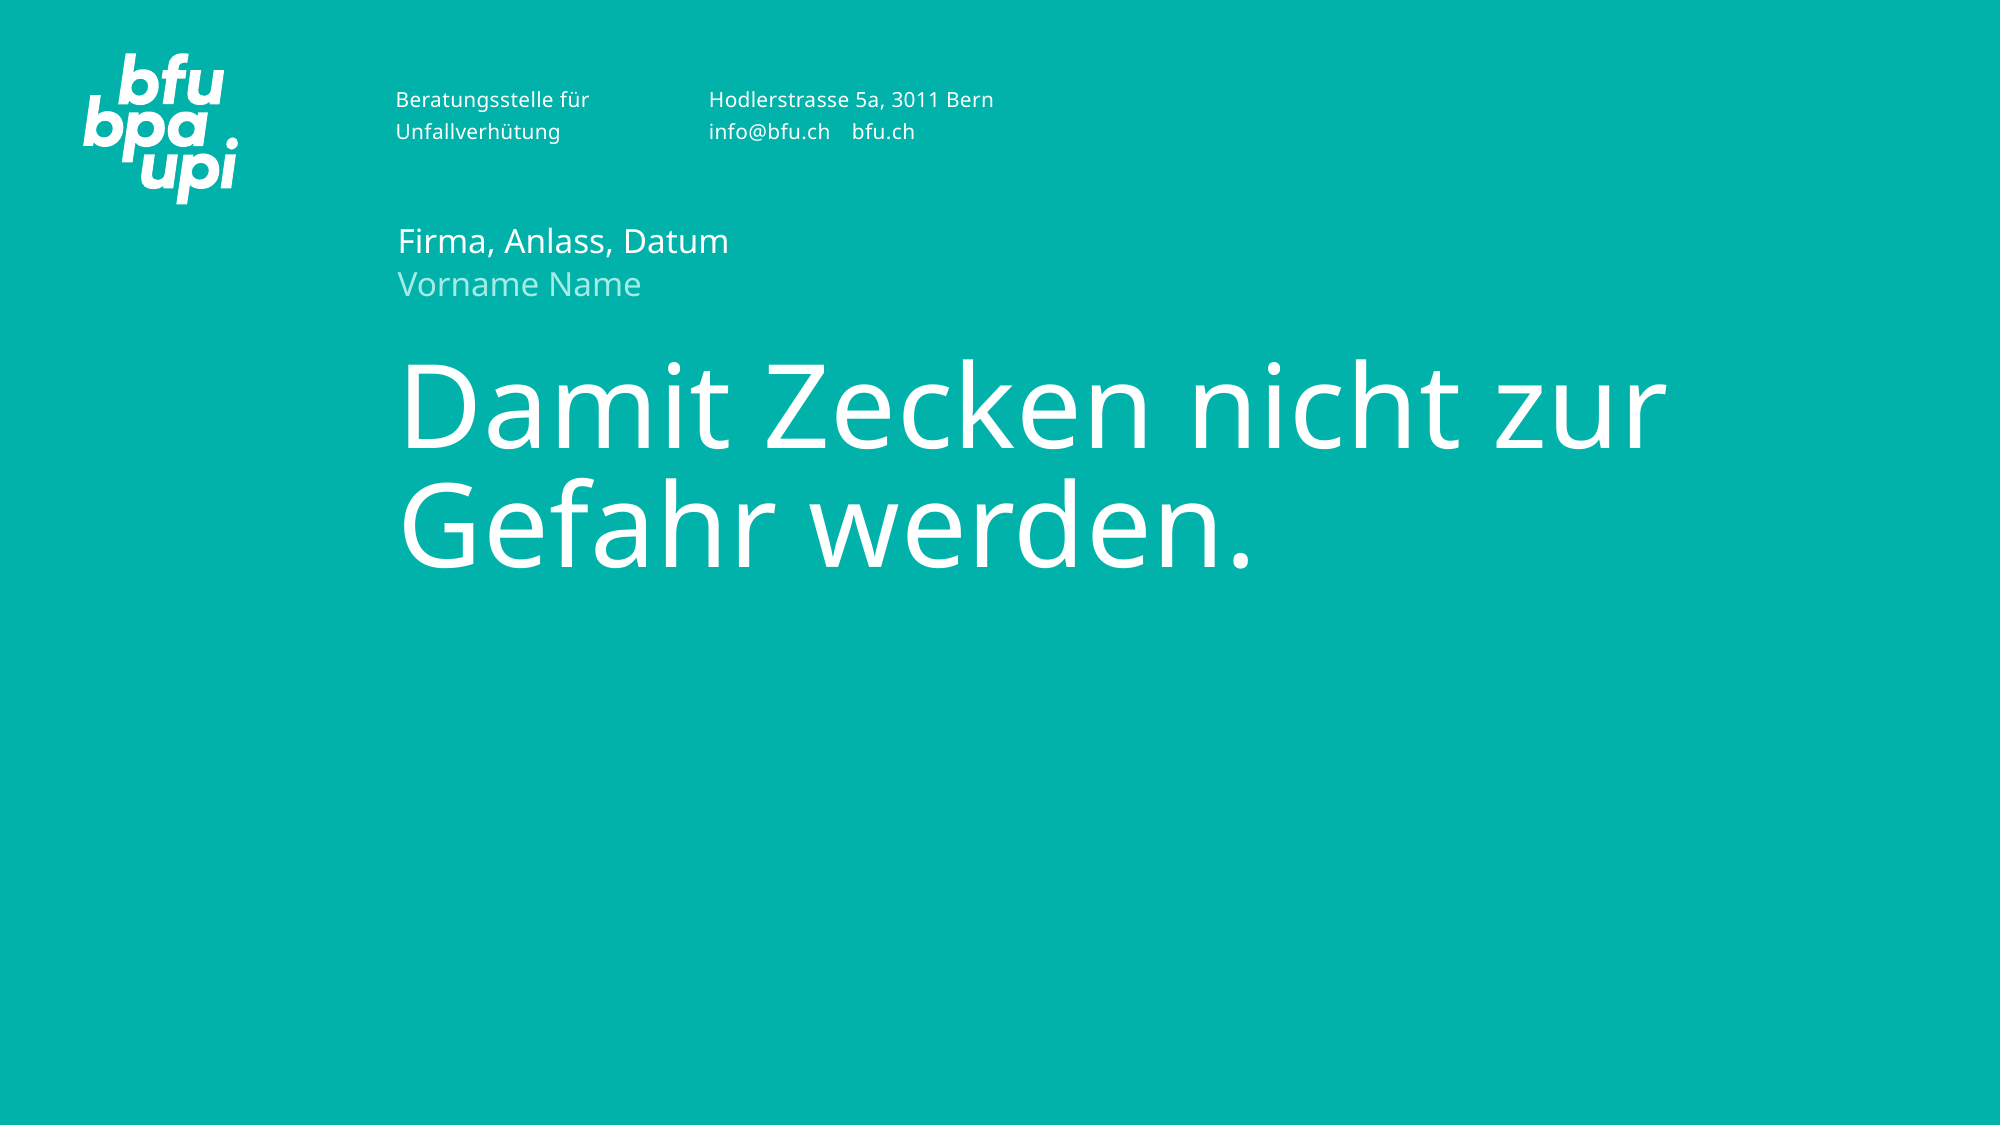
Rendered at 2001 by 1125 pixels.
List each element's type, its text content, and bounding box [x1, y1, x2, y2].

list Vorname Name [397, 261, 1922, 297]
list Firma, Anlass, Datum [397, 217, 1922, 254]
title Damit Zecken nicht zur Gefahr werden. [397, 338, 1863, 592]
